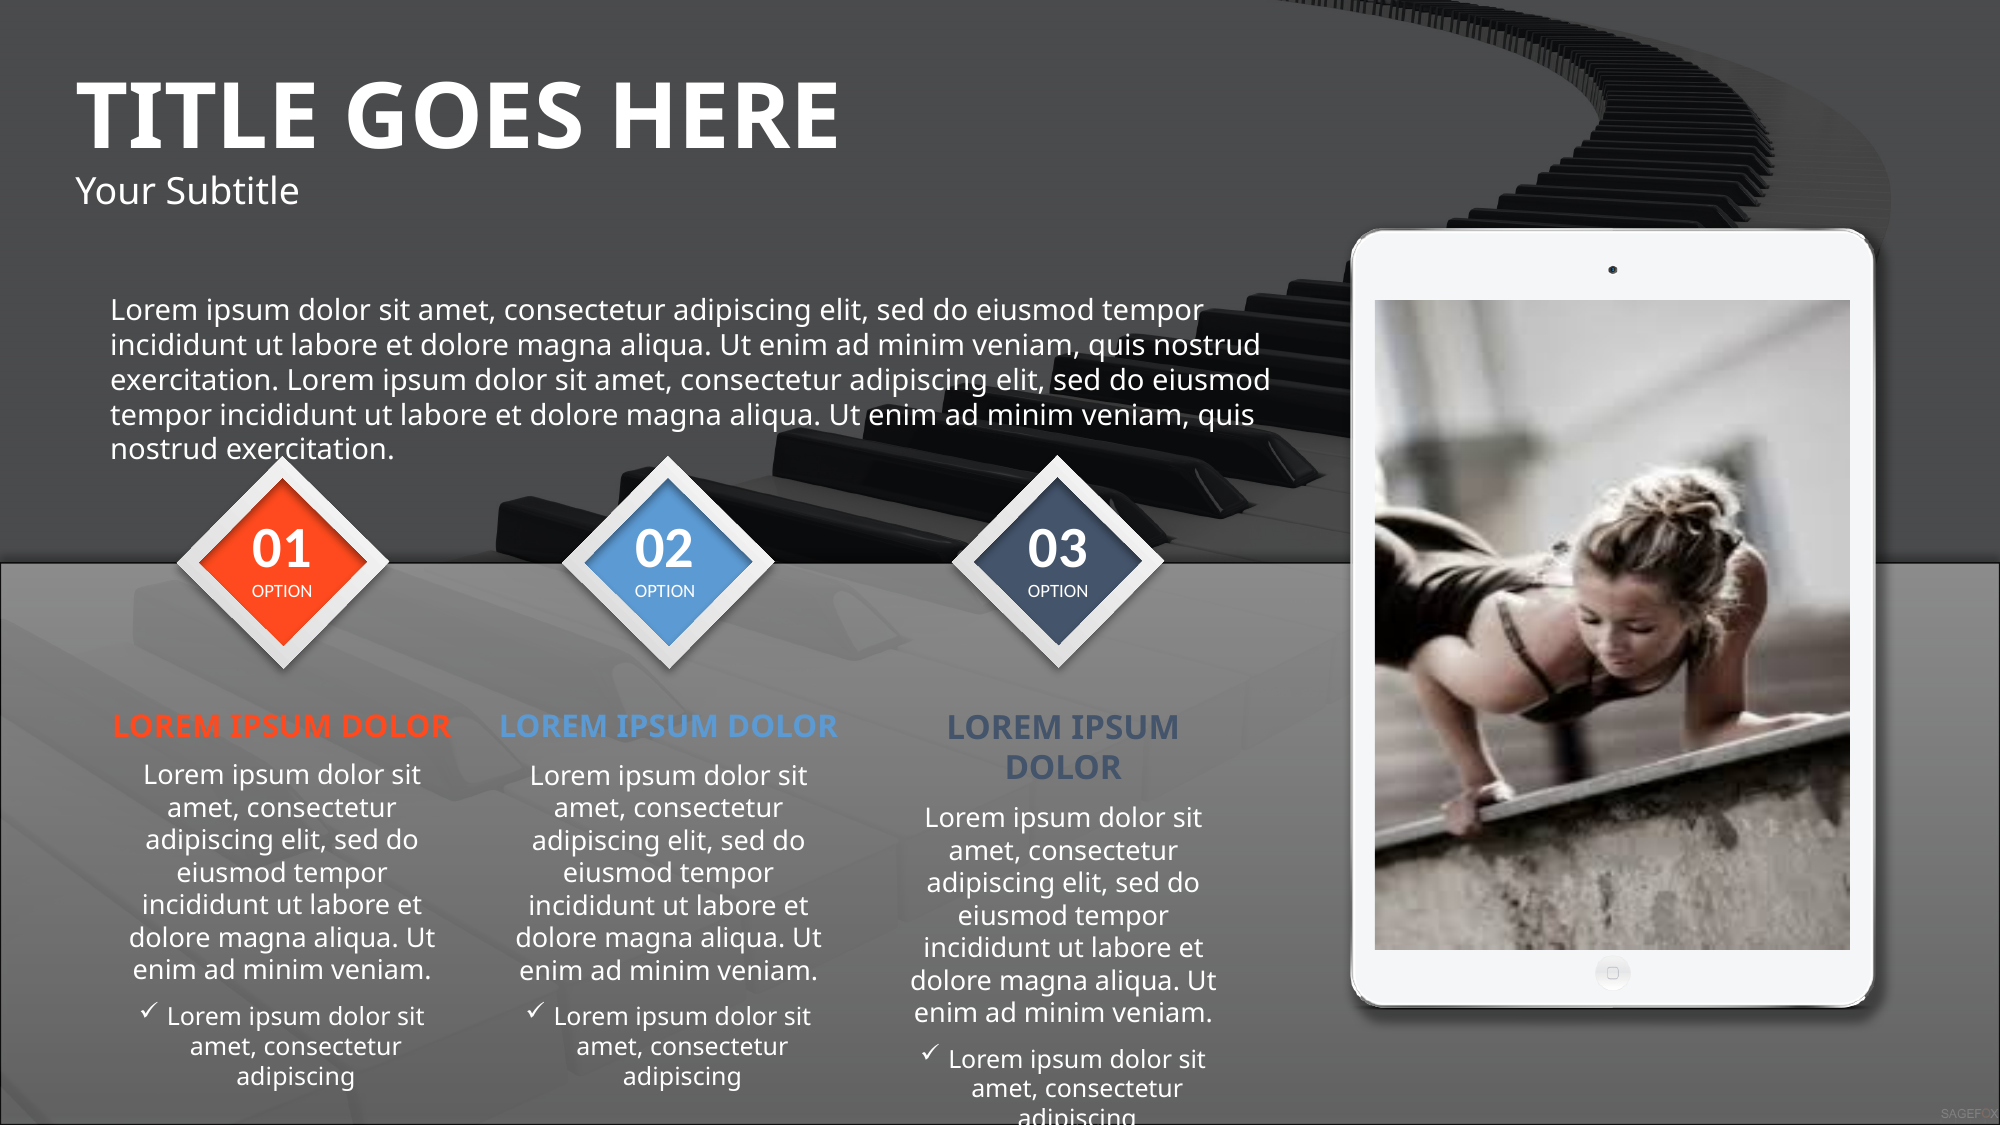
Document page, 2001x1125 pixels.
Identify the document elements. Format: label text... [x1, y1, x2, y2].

text_box TITLE GOES HERE Your Subtitle [60, 49, 1036, 220]
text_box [982, 486, 1133, 637]
text_box LOREM IPSUM DOLOR Lorem ipsum dolor sit amet, consectetur adipiscing elit, sed do eiusmod tempor incididunt ut labore et dolore magna aliqua. Ut enim ad minim veniam. Lorem ipsum dolor sit amet, consectetur adipiscing [481, 698, 856, 1098]
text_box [207, 487, 358, 638]
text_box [593, 487, 744, 638]
picture [1287, 199, 1938, 1040]
text_box Lorem ipsum dolor sit amet, consectetur adipiscing elit, sed do eiusmod tempor incididunt ut labore et dolore magna aliqua. Ut enim ad minim veniam, quis nostrud exercitation. Lorem ipsum dolor sit amet, consectetur adipiscing elit, sed do eiusmod tempor incididunt ut labore et dolore magna aliqua. Ut enim ad minim veniam, quis nostrud exercitation. [95, 283, 1287, 474]
text_box [0, 561, 2000, 1125]
text_box LOREM IPSUM DOLOR Lorem ipsum dolor sit amet, consectetur adipiscing elit, sed do eiusmod tempor incididunt ut labore et dolore magna aliqua. Ut enim ad minim veniam. Lorem ipsum dolor sit amet, consectetur adipiscing [876, 698, 1250, 1125]
text_box LOREM IPSUM DOLOR Lorem ipsum dolor sit amet, consectetur adipiscing elit, sed do eiusmod tempor incididunt ut labore et dolore magna aliqua. Ut enim ad minim veniam. Lorem ipsum dolor sit amet, consectetur adipiscing [95, 698, 469, 1098]
